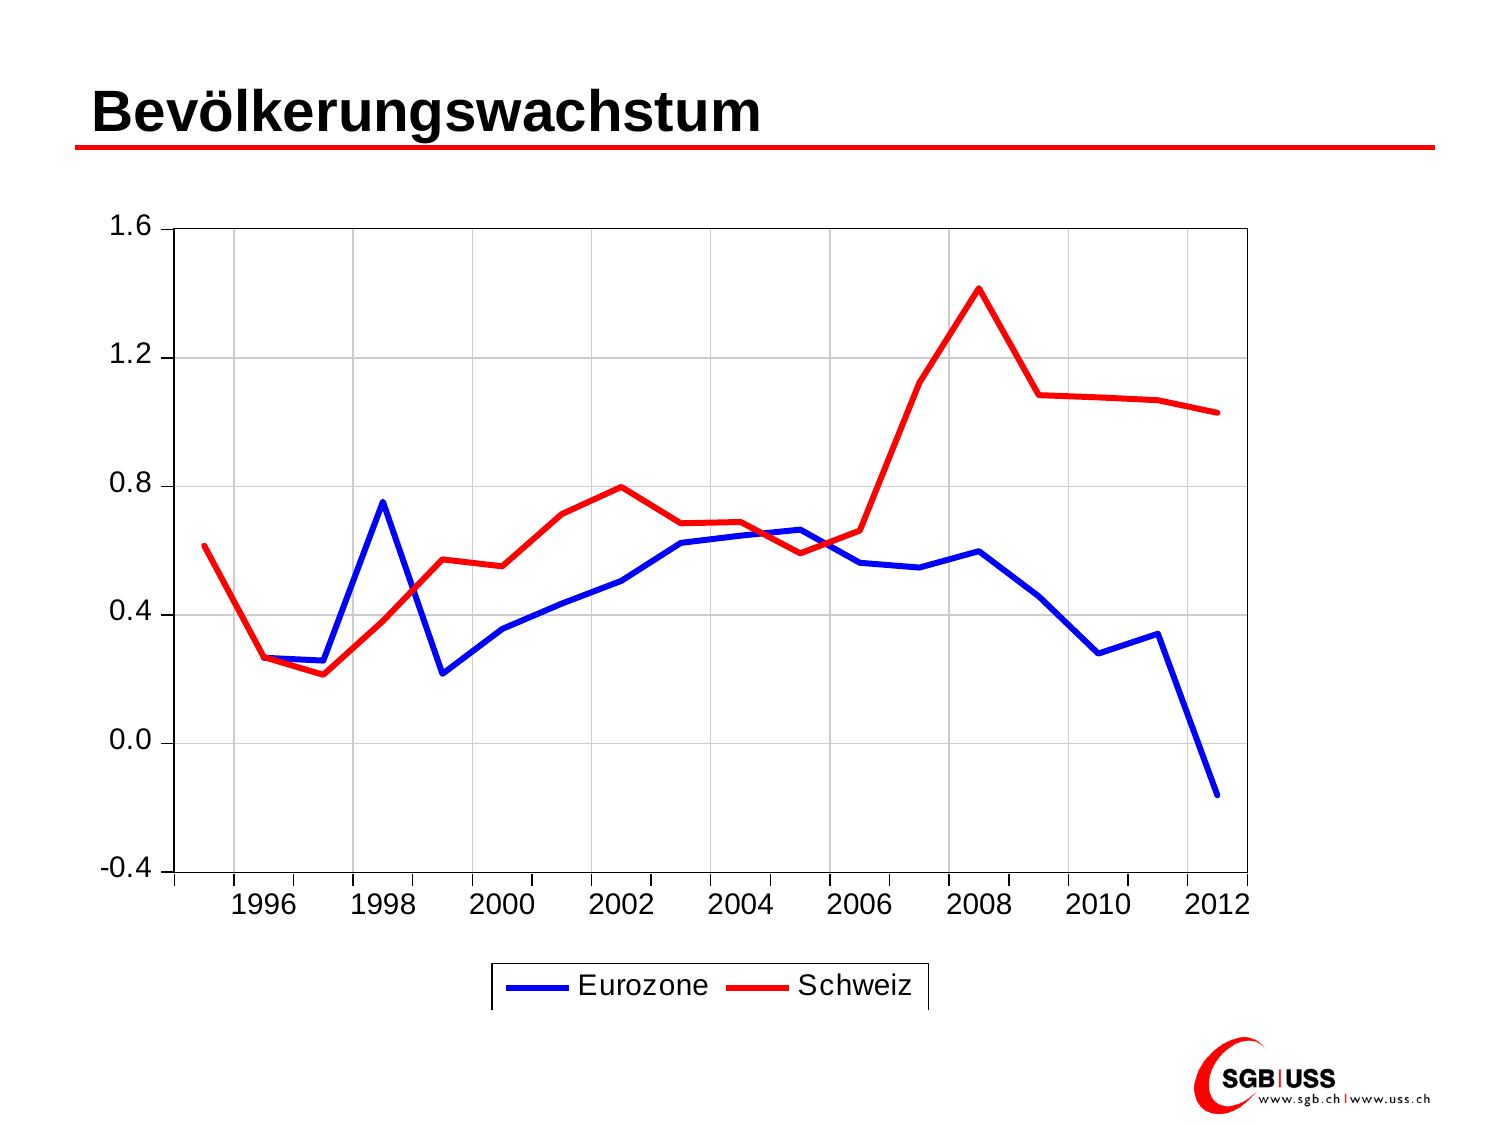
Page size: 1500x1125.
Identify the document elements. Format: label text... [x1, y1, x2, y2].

picture [1194, 1037, 1430, 1114]
picture [100, 207, 1252, 1010]
title Bevölkerungswachstum [76, 42, 1428, 173]
